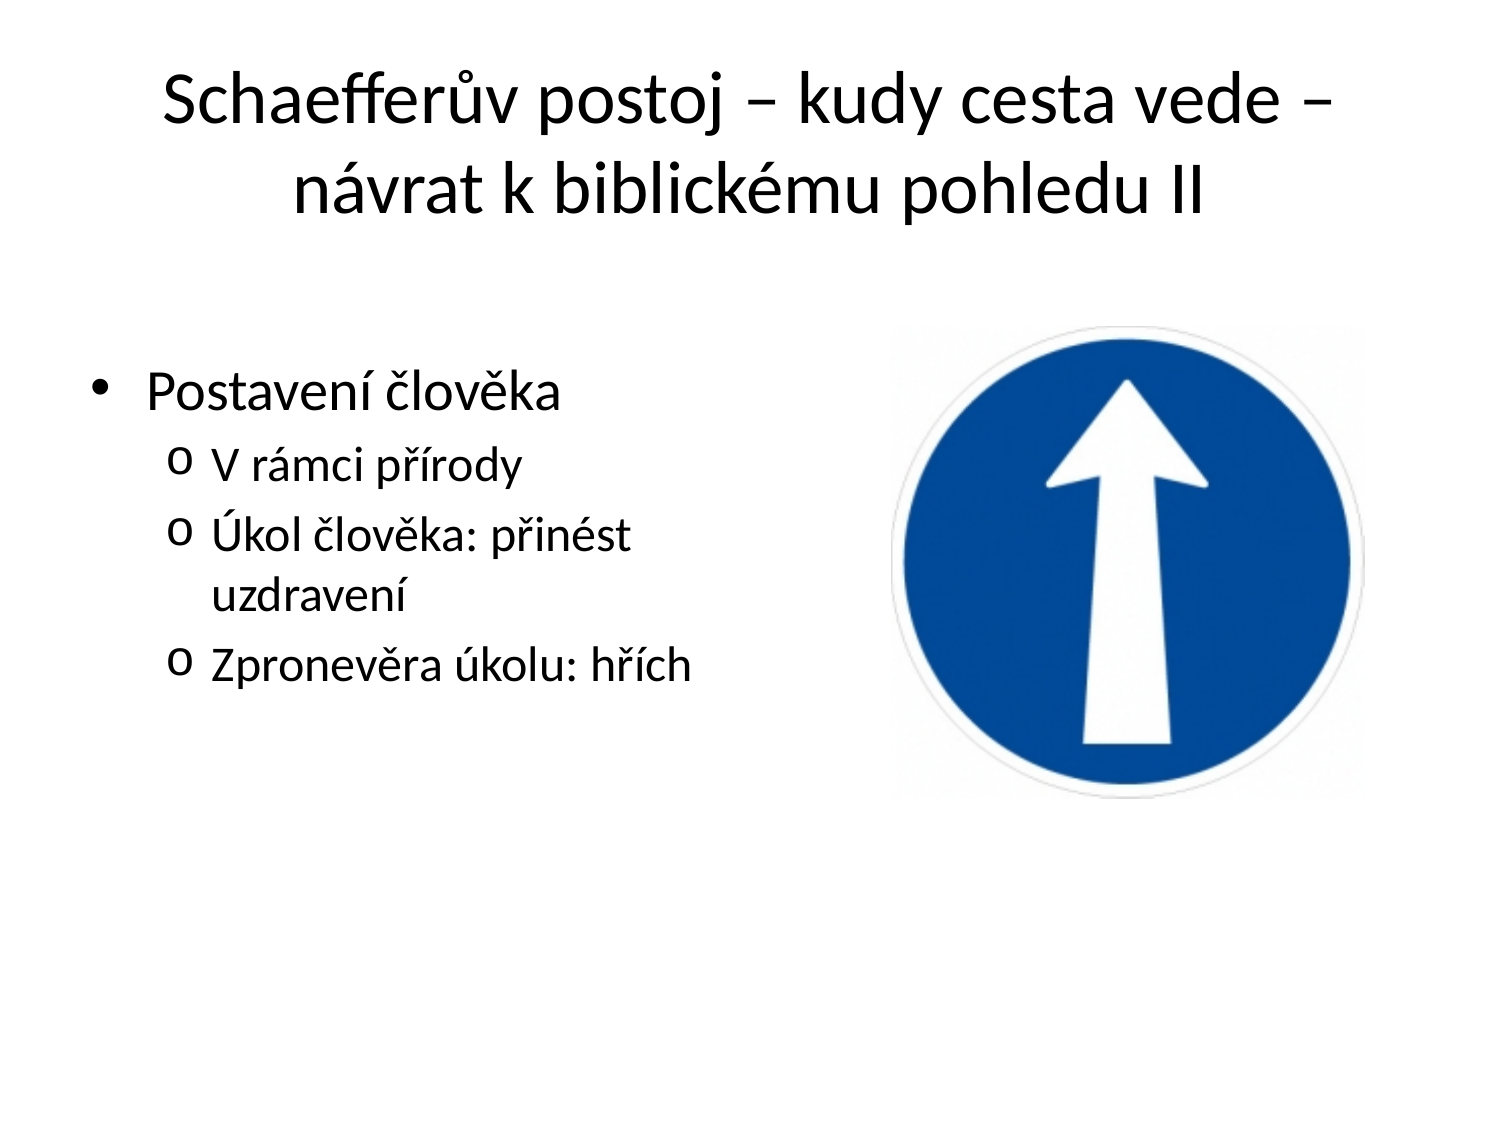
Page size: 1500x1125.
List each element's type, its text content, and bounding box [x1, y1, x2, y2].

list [891, 326, 1365, 799]
title Schaefferův postoj – kudy cesta vede – návrat k biblickému pohledu II [75, 45, 1425, 233]
list Postavení člověka V rámci přírody Úkol člověka: přinést uzdravení Zpronevěra úkolu: hřích [75, 262, 738, 1005]
